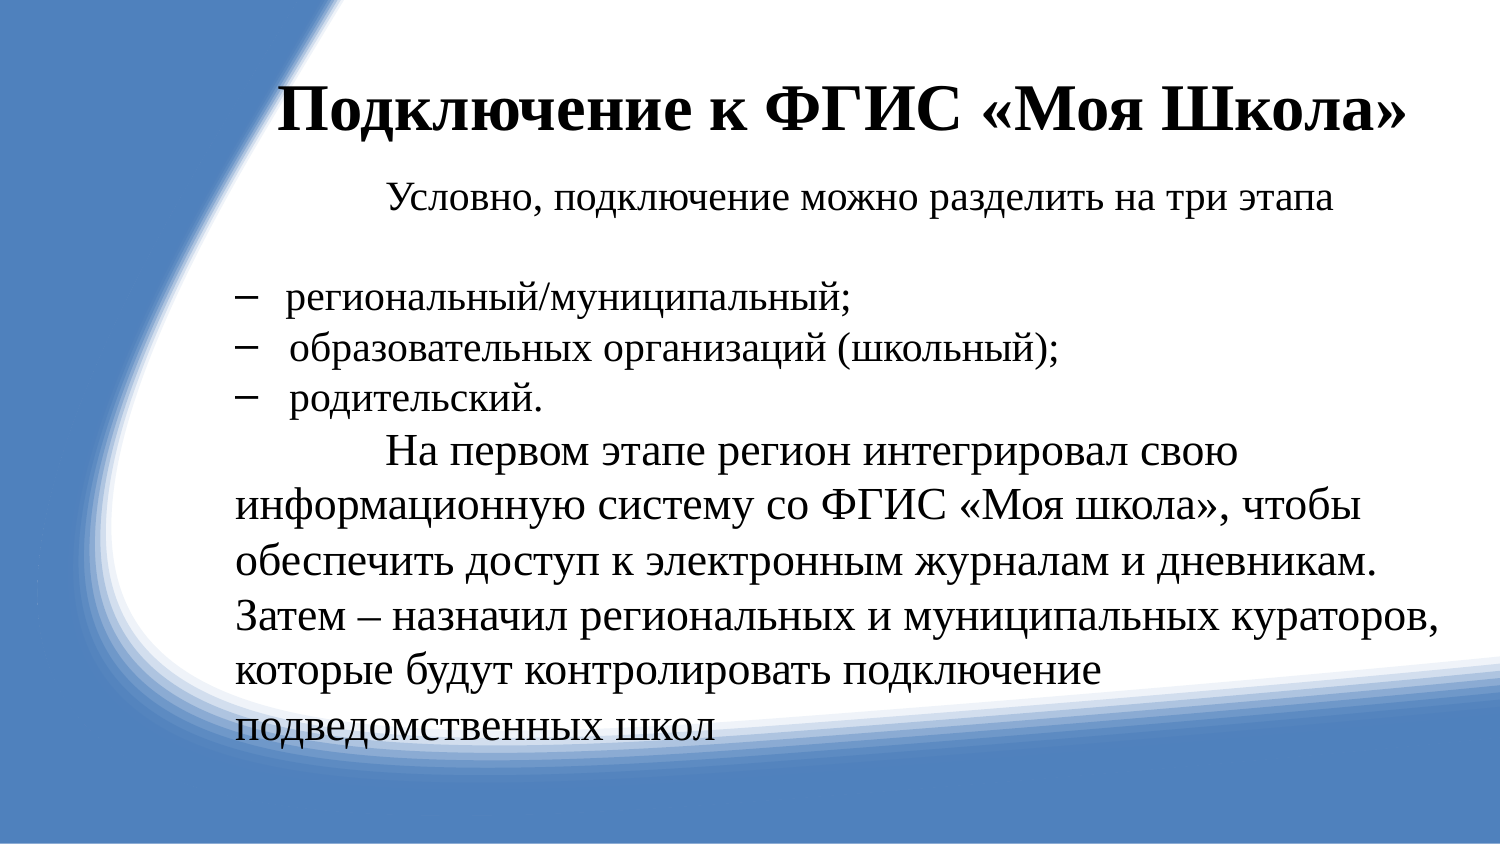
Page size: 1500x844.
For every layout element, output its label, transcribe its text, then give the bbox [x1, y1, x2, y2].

text_box Условно, подключение можно разделить на три этапа региональный/муниципальный; образовательных организаций (школьный); родительский. На первом этапе регион интегрировал свою информационную систему со ФГИС «Моя школа», чтобы обеспечить доступ к электронным журналам и дневникам. Затем – назначил региональных и муниципальных кураторов, которые будут контролировать подключение подведомственных школ [194, 161, 1471, 778]
title Подключение к ФГИС «Моя Школа» [194, 33, 1425, 161]
